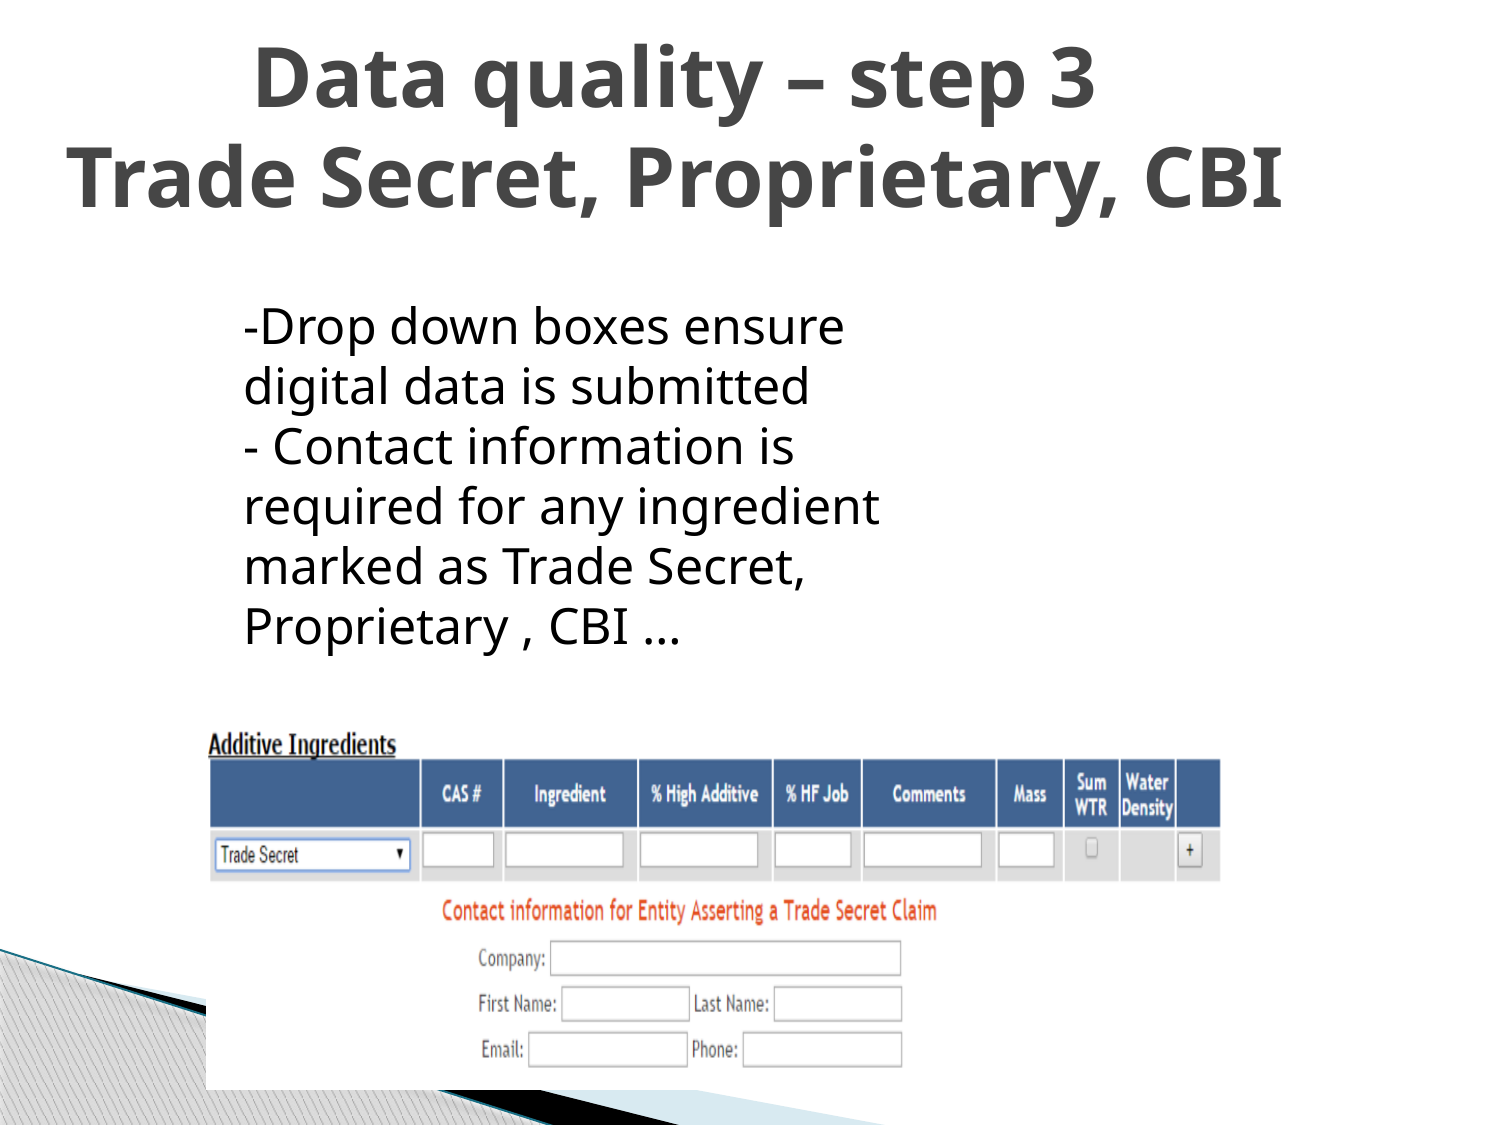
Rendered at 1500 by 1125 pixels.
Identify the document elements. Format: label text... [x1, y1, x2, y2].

picture [205, 712, 1238, 1090]
title Data quality – step 3 Trade Secret, Proprietary, CBI [0, 125, 1350, 233]
text_box -Drop down boxes ensure digital data is submitted - Contact information is required for any ingredient marked as Trade Secret, Proprietary , CBI … [228, 287, 938, 663]
